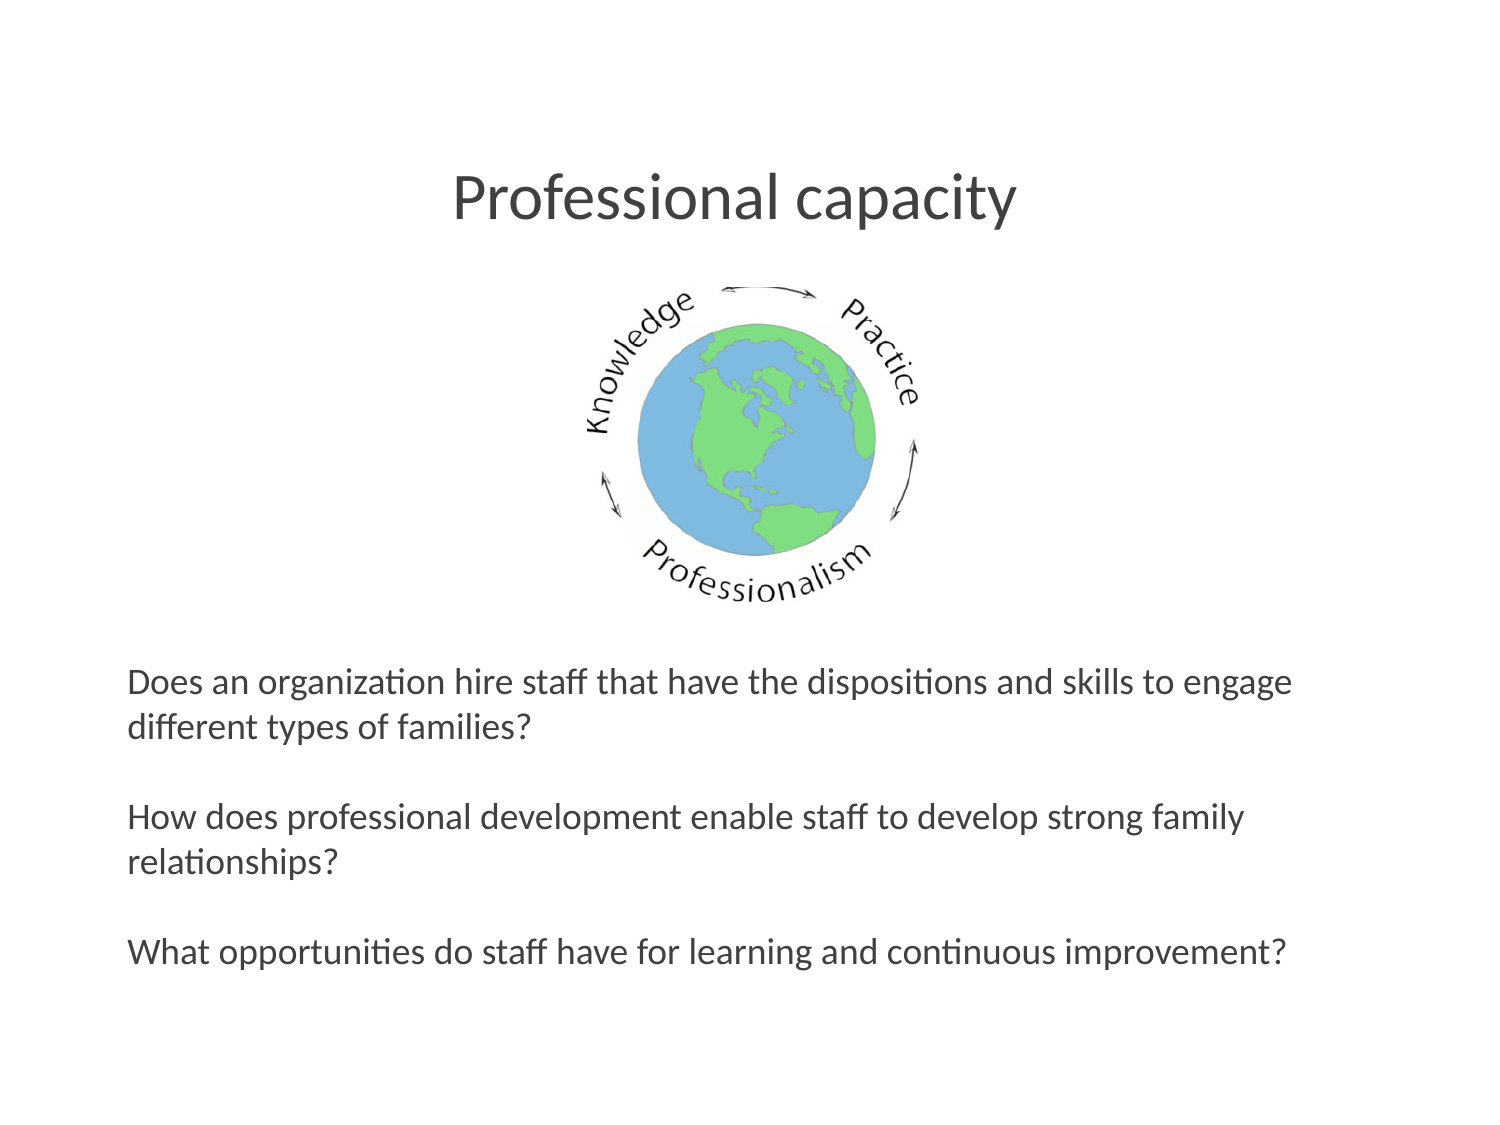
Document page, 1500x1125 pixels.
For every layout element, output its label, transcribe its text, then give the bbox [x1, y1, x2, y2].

text_box Professional capacity [437, 145, 1050, 241]
picture [587, 287, 951, 613]
text_box Does an organization hire staff that have the dispositions and skills to engage different types of families? How does professional development enable staff to develop strong family relationships? What opportunities do staff have for learning and continuous improvement? [112, 649, 1438, 980]
